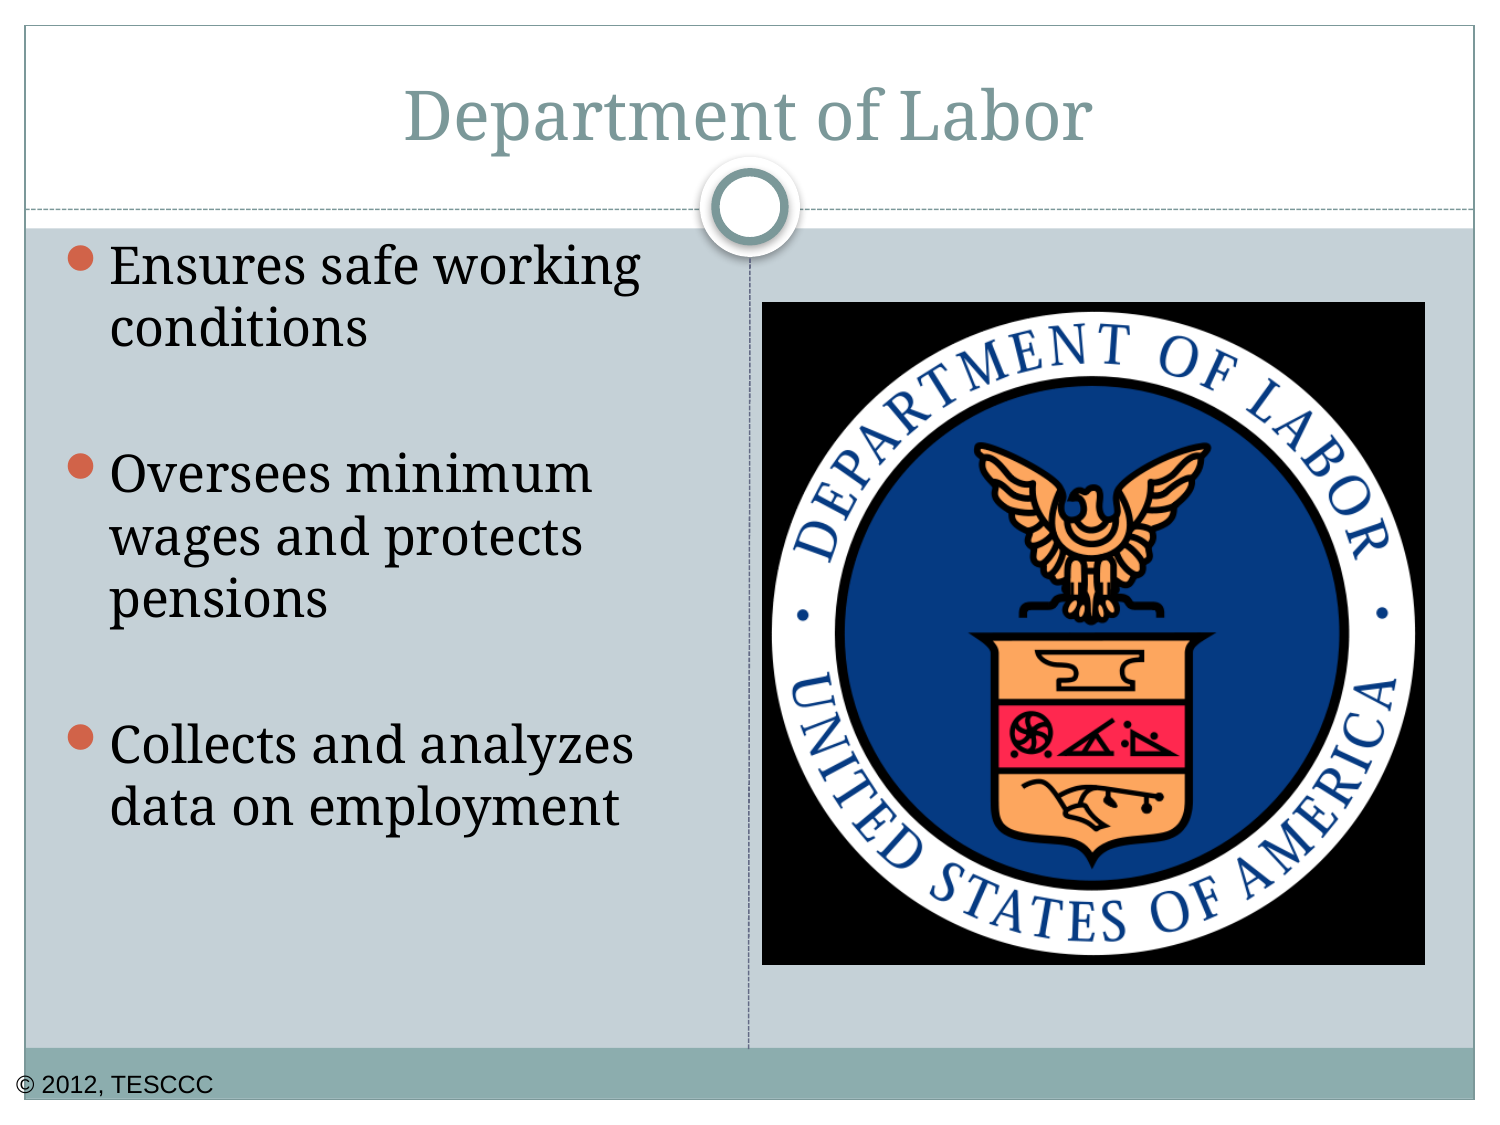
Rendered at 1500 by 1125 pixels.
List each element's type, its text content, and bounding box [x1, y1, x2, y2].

list Ensures safe working conditions Oversees minimum wages and protects pensions Collects and analyzes data on employment [49, 224, 712, 993]
title Department of Labor [49, 37, 1450, 162]
footer © 2012, TESCCC [1, 1061, 302, 1122]
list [762, 302, 1426, 965]
